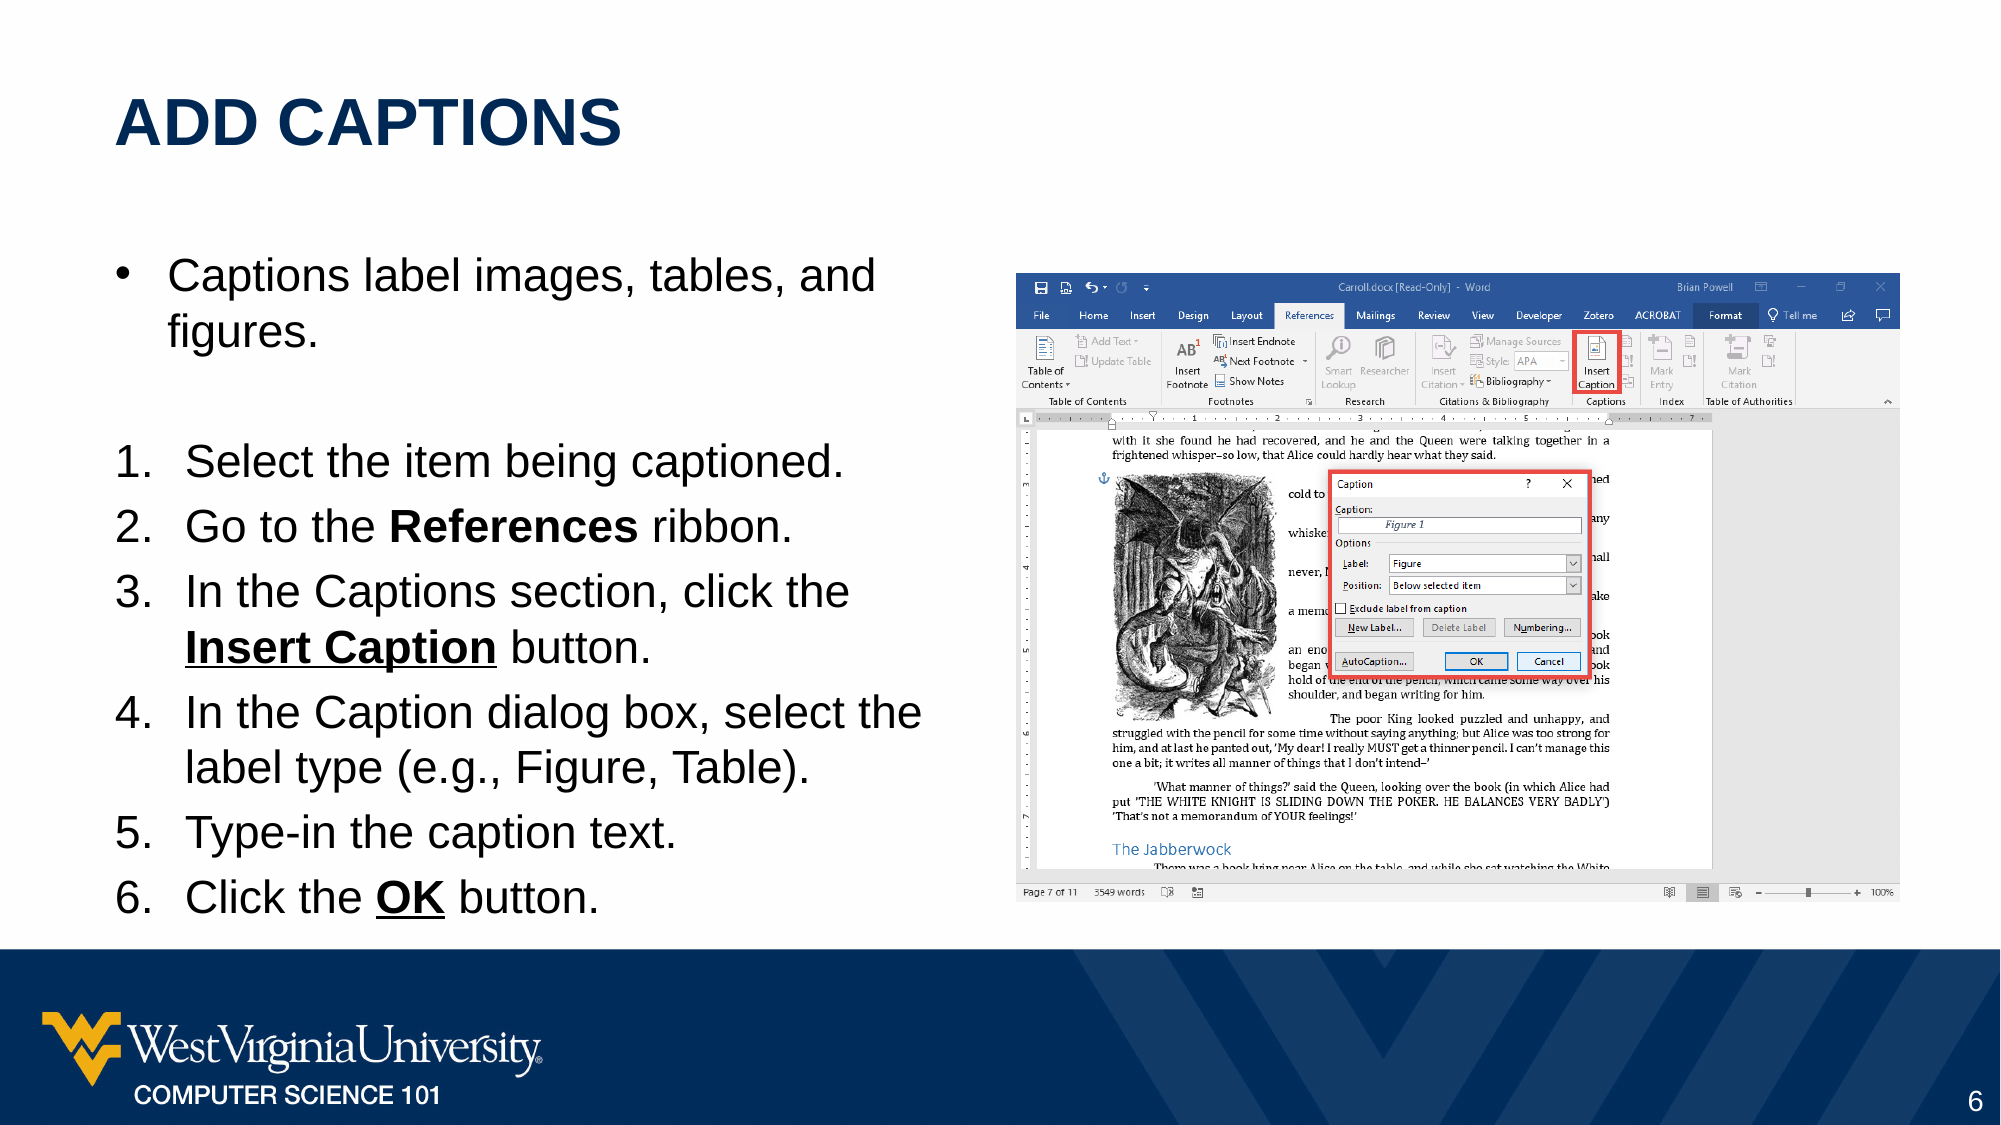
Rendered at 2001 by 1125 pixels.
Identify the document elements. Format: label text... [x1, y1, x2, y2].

slide_number 6 [1532, 1074, 1999, 1125]
list Captions label images, tables, and figures. Select the item being captioned. Go to the References ribbon. In the Captions section, click the Insert Caption button. In the Caption dialog box, select the label type (e.g., Figure, Table). Type-in the caption text. Click the OK button. [99, 237, 984, 938]
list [1016, 273, 1901, 902]
title Add Captions [99, 24, 1900, 213]
picture [0, 0, 2001, 1125]
